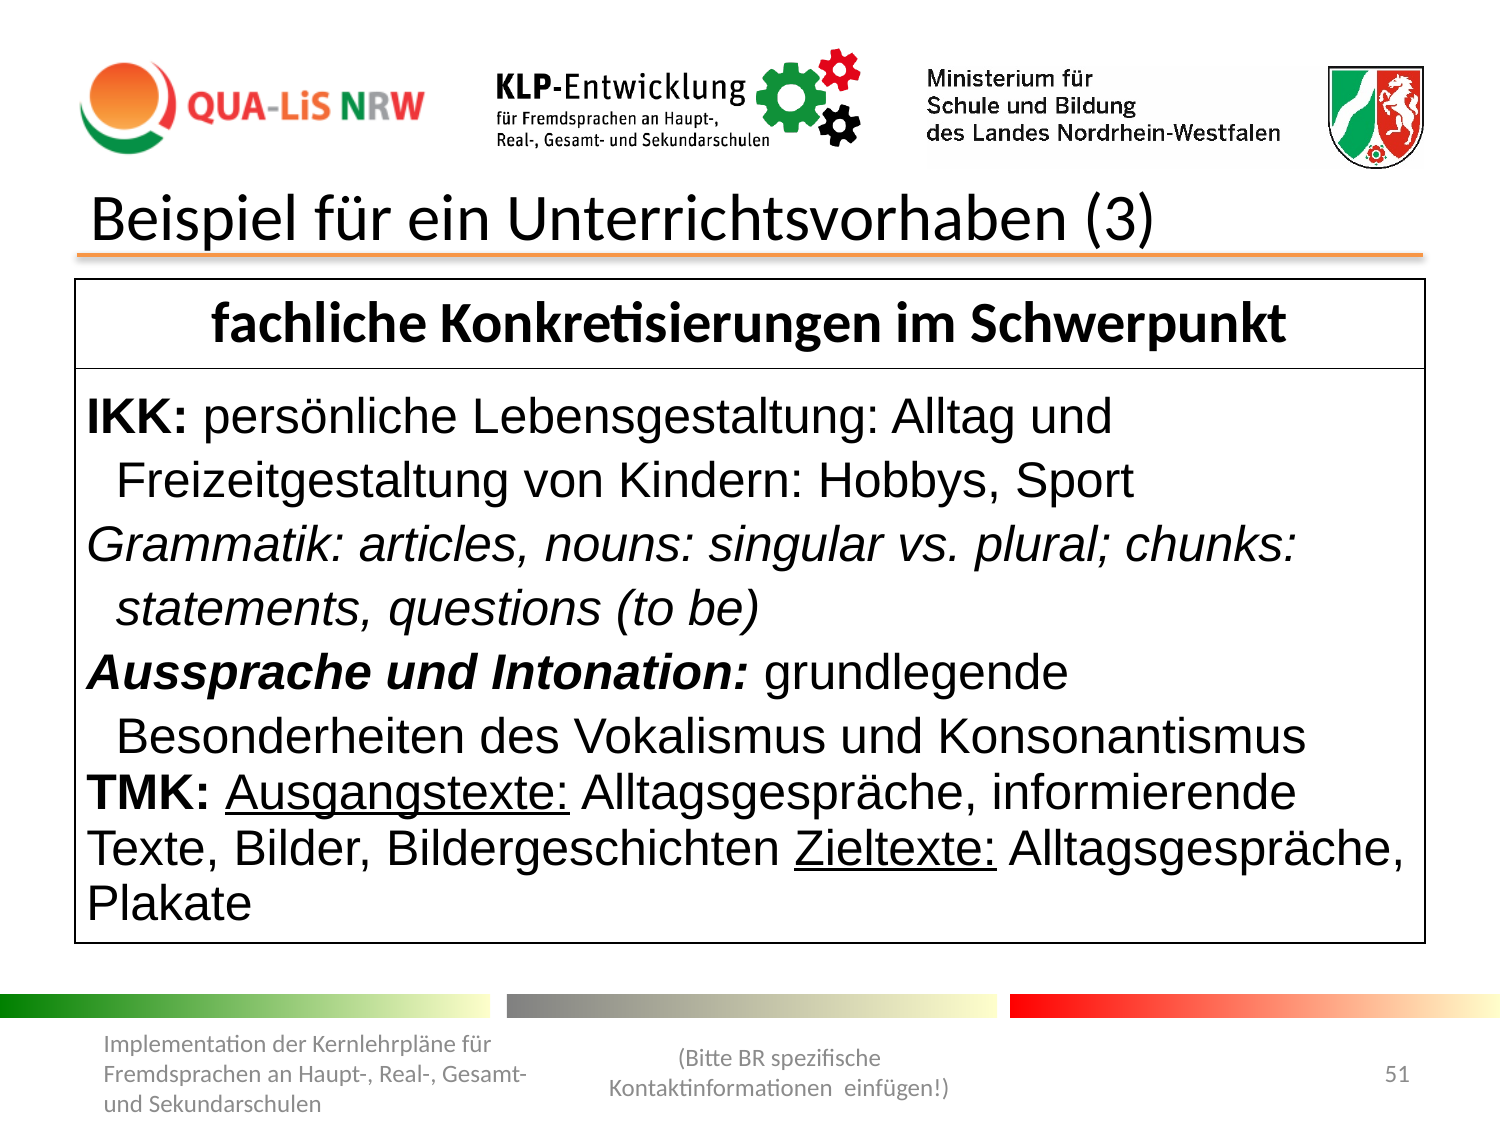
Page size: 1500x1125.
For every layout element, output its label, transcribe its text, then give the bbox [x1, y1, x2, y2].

picture [927, 66, 1424, 169]
footer Implementation der Kernlehrpläne für Fremdsprachen an Haupt-, Real-, Gesamt- und Sekundarschulen [88, 1021, 561, 1124]
table_cell IKK: persönliche Lebensgestaltung: Alltag und Freizeitgestaltung von Kindern: Hobbys, Sport Grammatik: articles, nouns: singular vs. plural; chunks: statements, questions (to be) Aussprache und Intonation: grundlegende Besonderheiten des Vokalismus und Konsonantismus TMK: Ausgangstexte: Alltagsgespräche, informierende Texte, Bilder, Bildergeschichten Zieltexte: Alltagsgespräche, Plakate [76, 369, 1424, 942]
table_header fachliche Konkretisierungen im Schwerpunkt [76, 280, 1424, 368]
text_box (Bitte BR spezifische Kontaktinformationen einfügen!) [561, 1017, 999, 1125]
slide_number 51 [1328, 1042, 1425, 1103]
picture [478, 30, 880, 168]
title Beispiel für ein Unterrichtsvorhaben (3) [75, 184, 1425, 244]
picture [77, 55, 431, 158]
